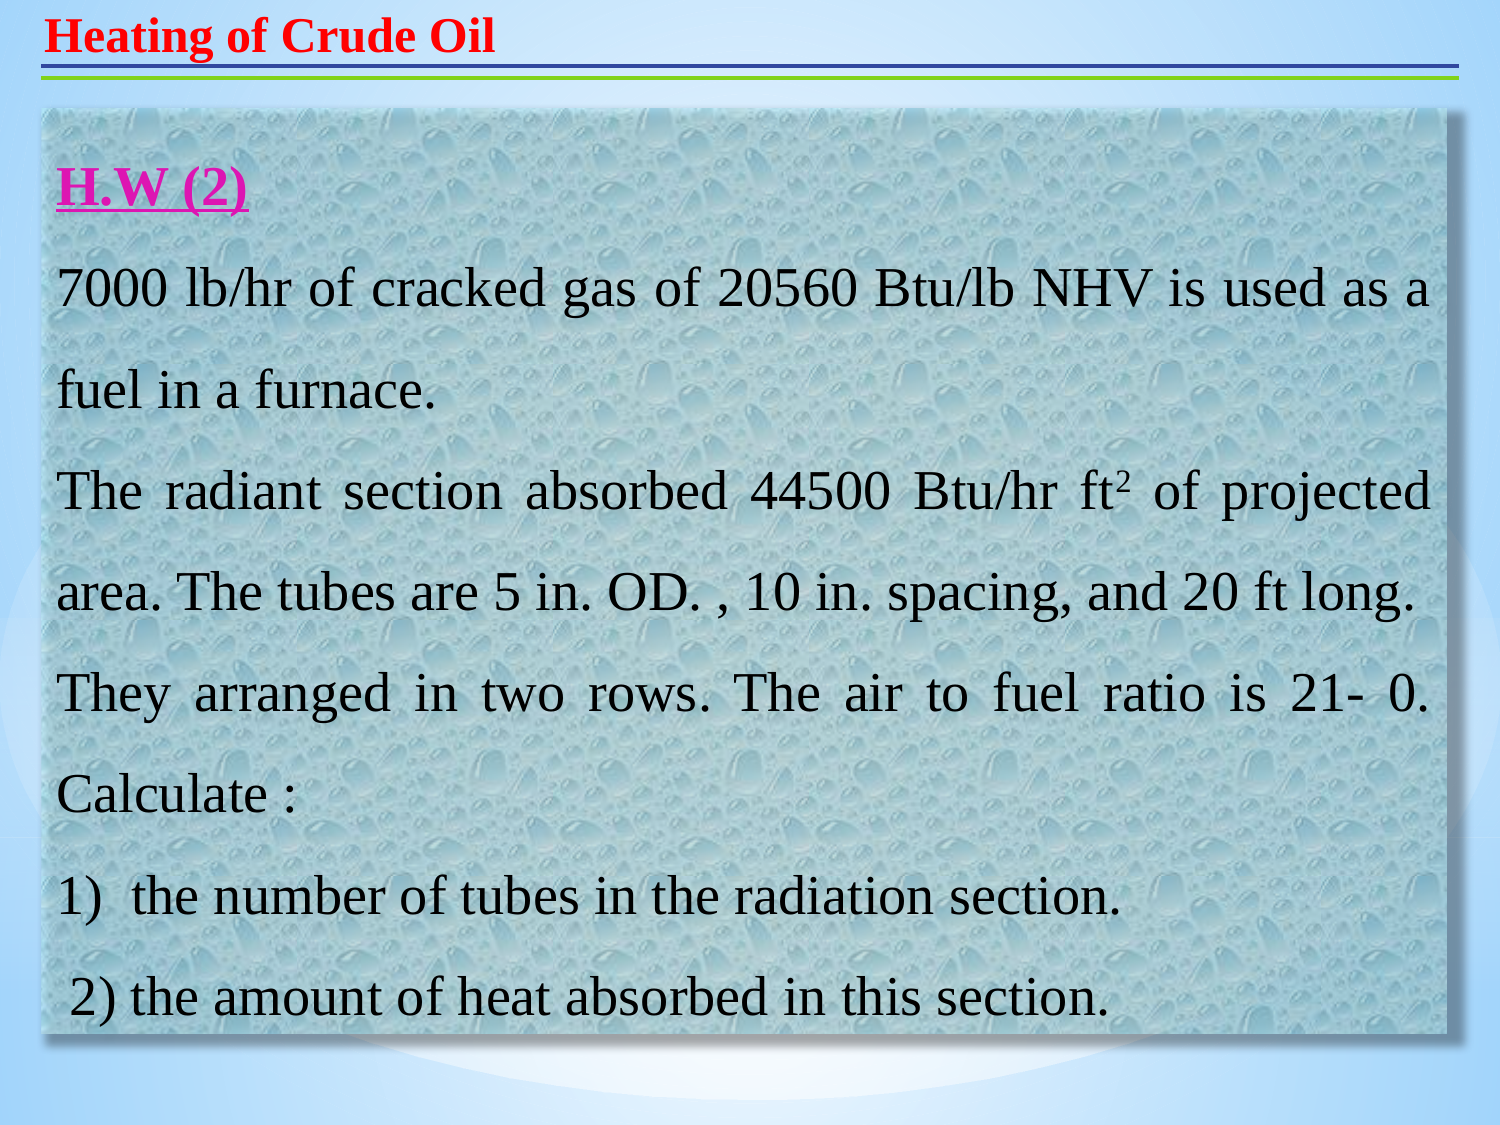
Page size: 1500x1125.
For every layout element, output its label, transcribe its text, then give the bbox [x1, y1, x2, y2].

text_box Heating of Crude Oil [29, 0, 1447, 71]
text_box H.W (2) 7000 lb/hr of cracked gas of 20560 Btu/lb NHV is used as a fuel in a furnace. The radiant section absorbed 44500 Btu/hr ft2 of projected area. The tubes are 5 in. OD. , 10 in. spacing, and 20 ft long. They arranged in two rows. The air to fuel ratio is 21- 0. Calculate : the number of tubes in the radiation section. 2) the amount of heat absorbed in this section. [41, 108, 1447, 1034]
